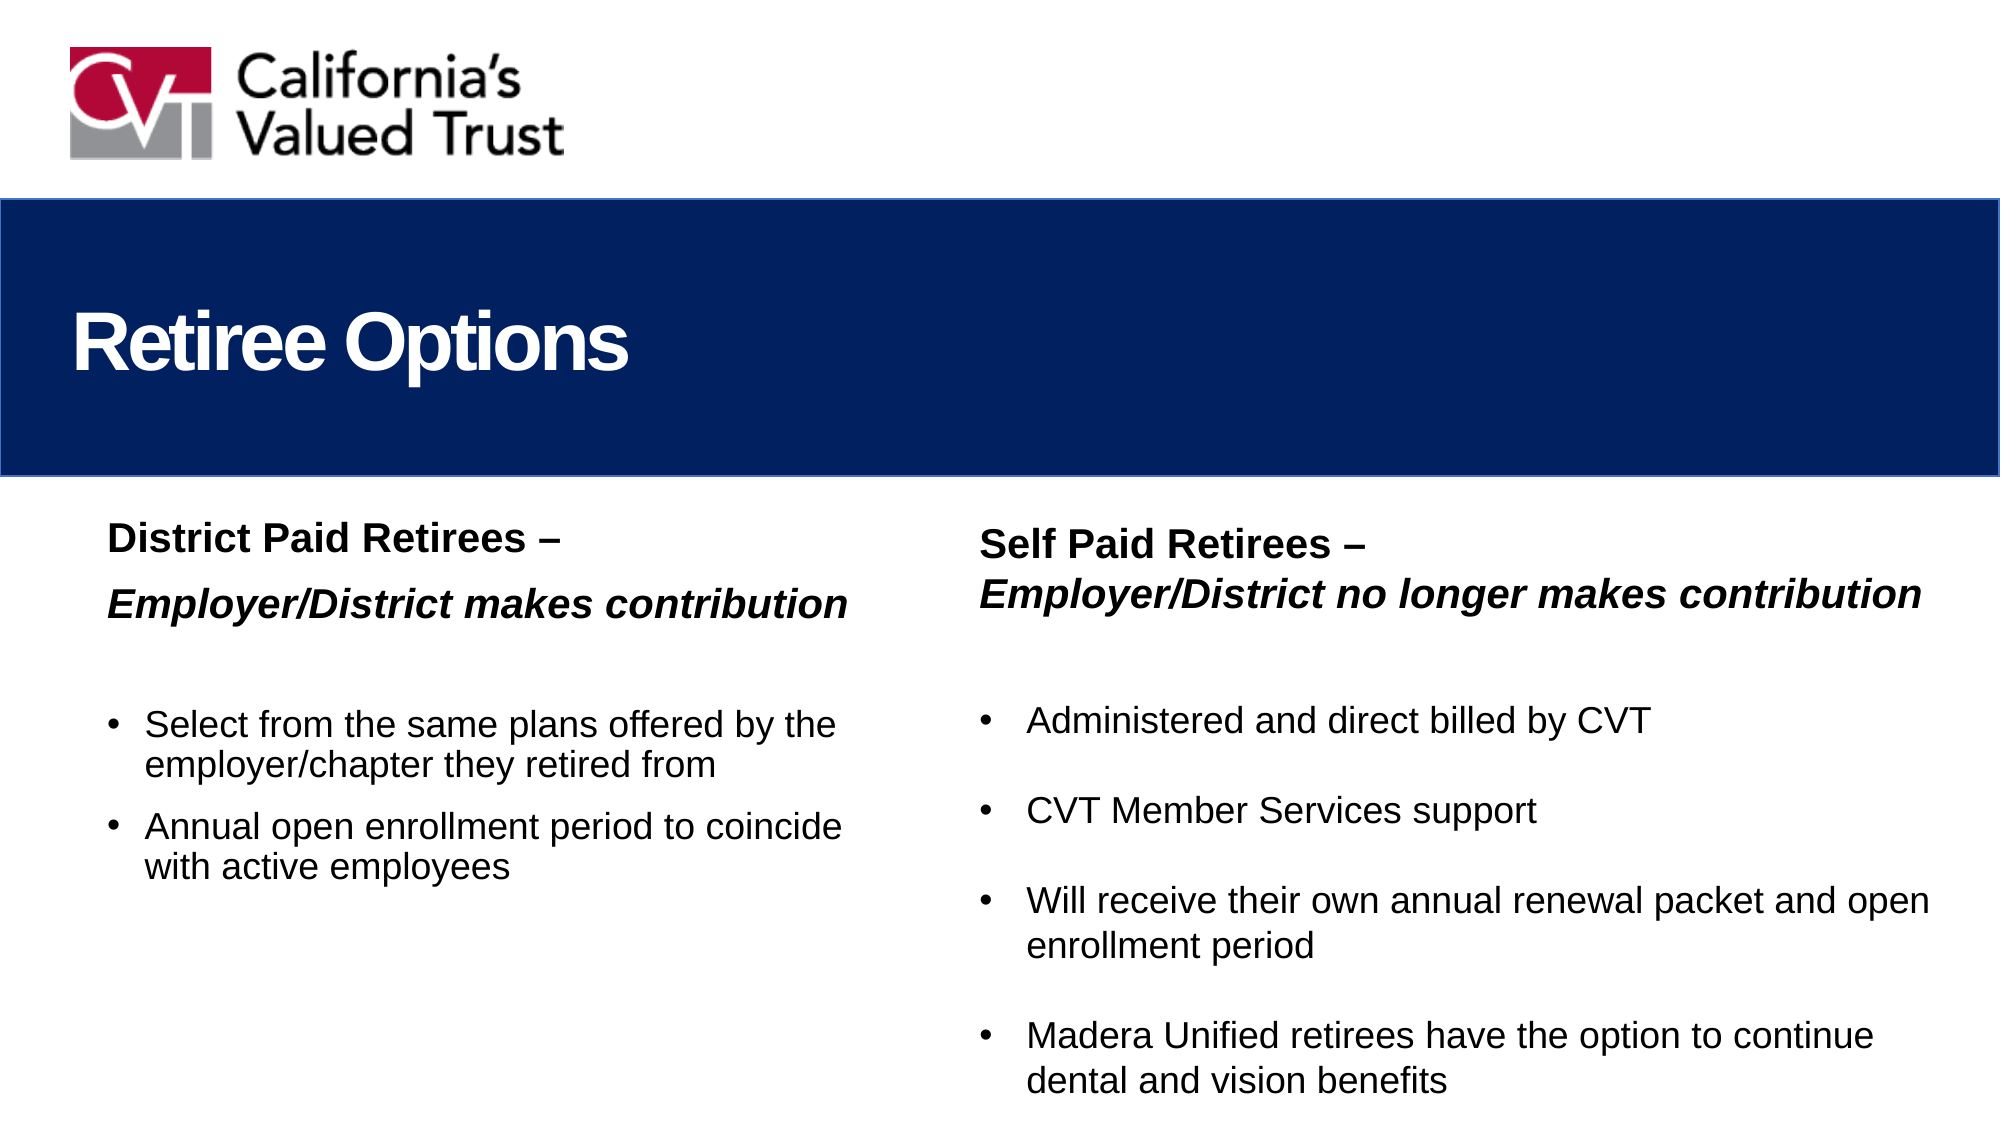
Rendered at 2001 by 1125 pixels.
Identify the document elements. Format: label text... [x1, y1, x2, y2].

picture [70, 47, 564, 160]
list District Paid Retirees – Employer/District makes contribution Select from the same plans offered by the employer/chapter they retired from Annual open enrollment period to coincide with active employees [92, 509, 926, 1078]
title Retiree Options [56, 213, 1782, 461]
text_box Self Paid Retirees – Employer/District no longer makes contribution Administered and direct billed by CVT CVT Member Services support Will receive their own annual renewal packet and open enrollment period Madera Unified retirees have the option to continue dental and vision benefits [964, 509, 1948, 1125]
text_box [0, 199, 2000, 477]
